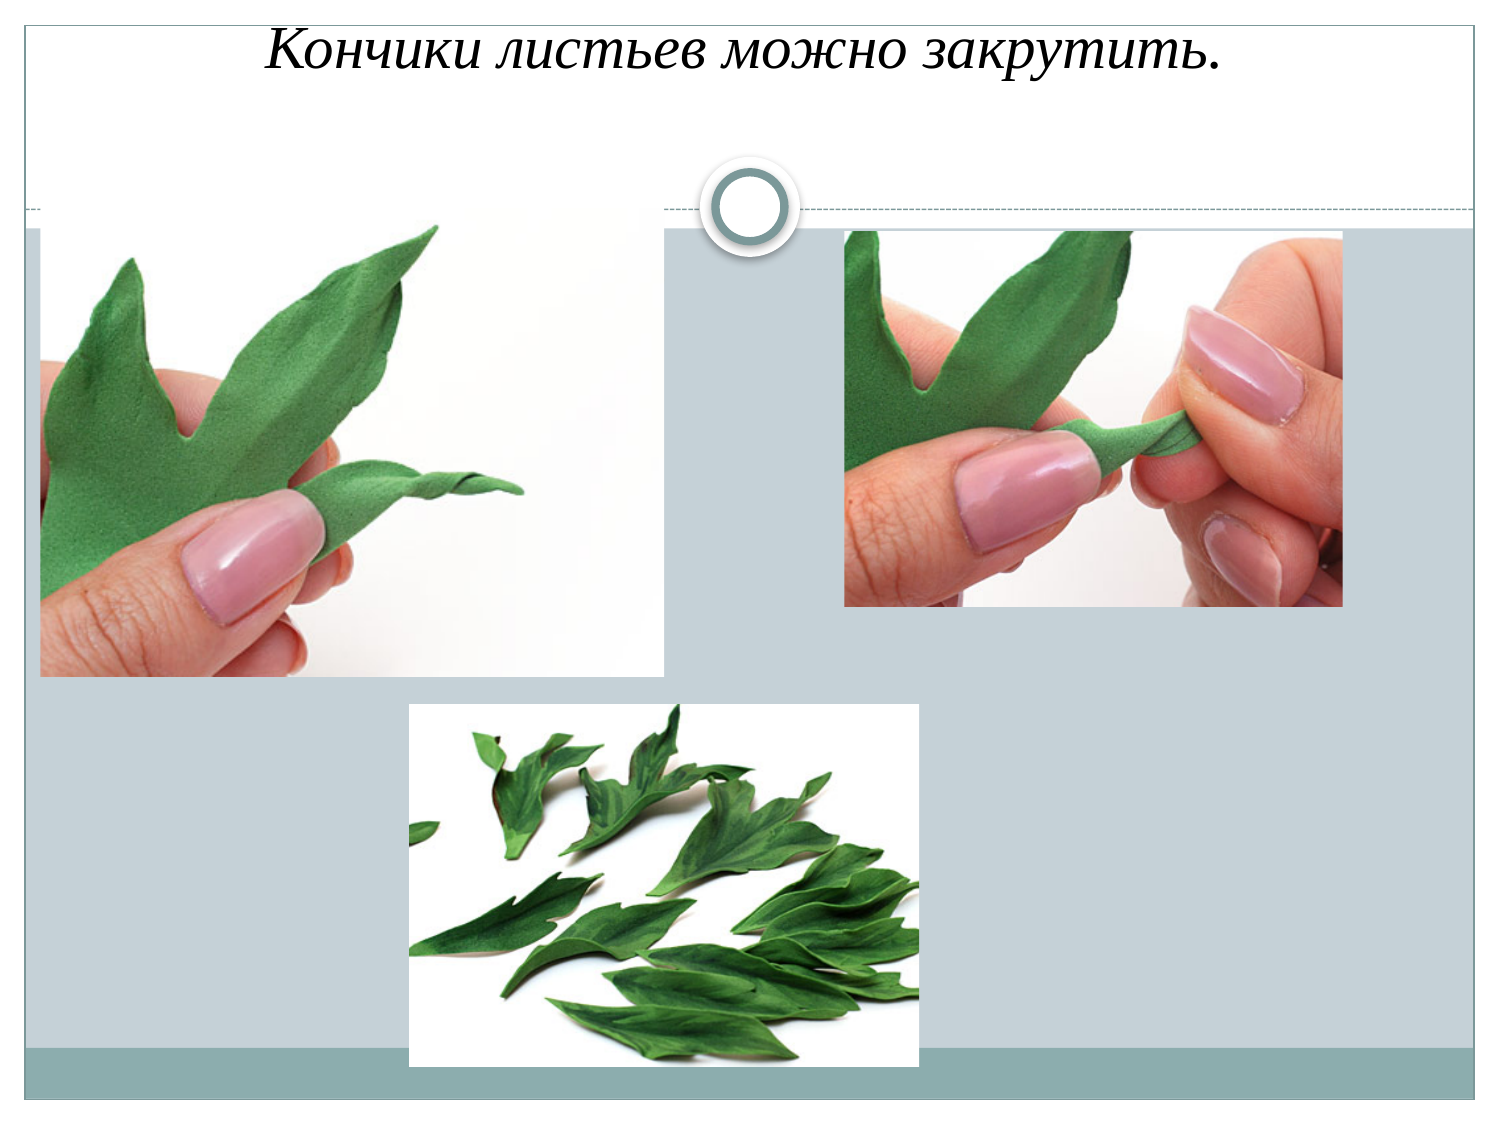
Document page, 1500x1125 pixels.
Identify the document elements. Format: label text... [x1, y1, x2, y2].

picture [408, 703, 920, 1067]
picture [39, 207, 665, 678]
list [844, 231, 1343, 607]
title Кончики листьев можно закрутить. [40, 0, 1450, 162]
